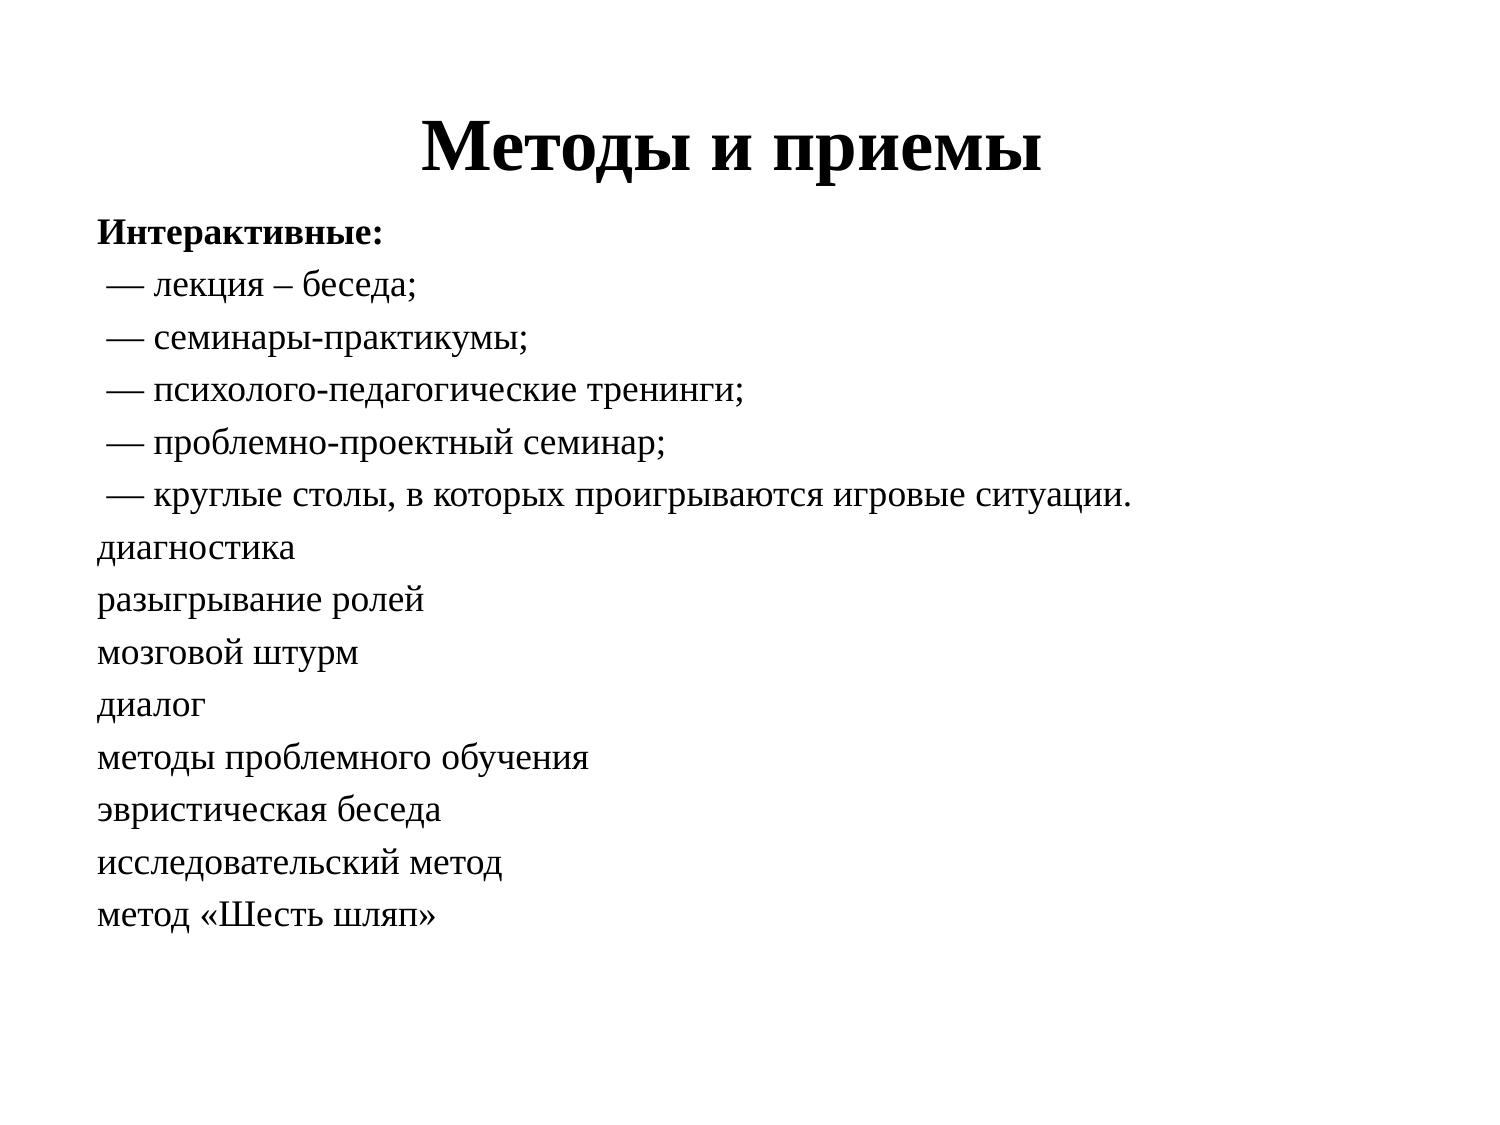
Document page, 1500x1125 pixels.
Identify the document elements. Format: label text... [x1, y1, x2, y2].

title Методы и приемы [46, 82, 1418, 200]
subtitle Интерактивные: — лекция – беседа; — семинары-практикумы; — психолого-педагогические тренинги; — проблемно-проектный семинар; — круглые столы, в которых проигрываются игровые ситуации. диагностика разыгрывание ролей мозговой штурм диалог методы проблемного обучения эвристическая беседа исследовательский метод метод «Шесть шляп» [82, 199, 1454, 1055]
